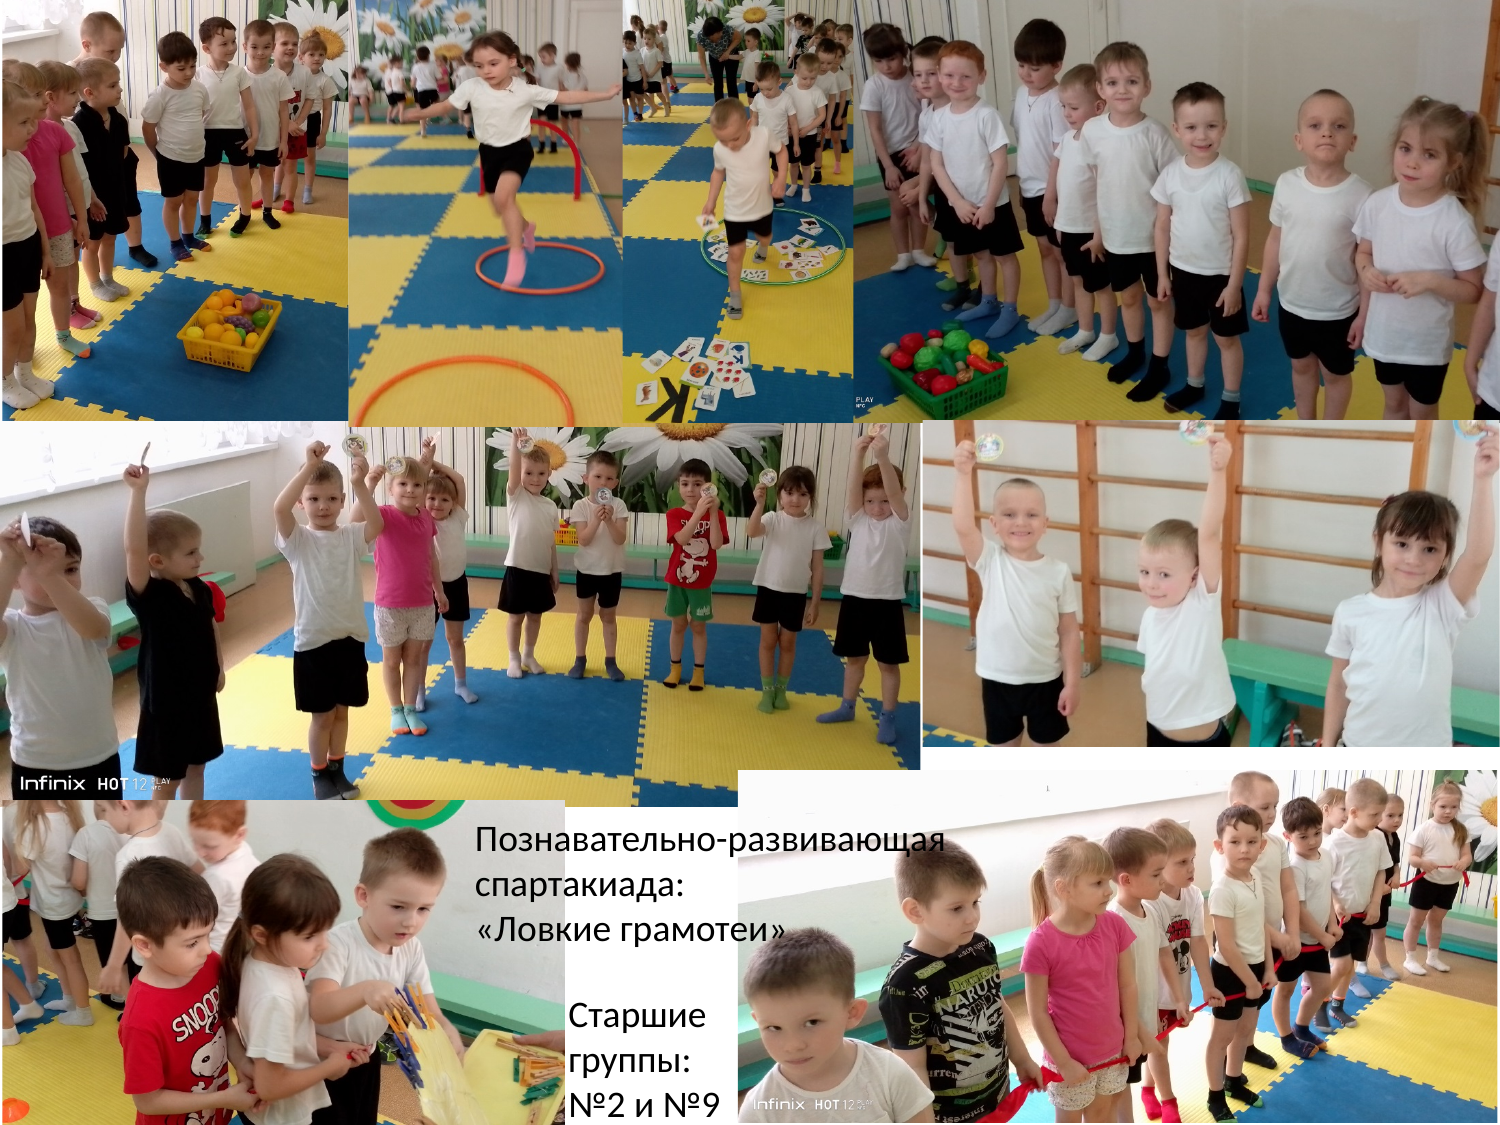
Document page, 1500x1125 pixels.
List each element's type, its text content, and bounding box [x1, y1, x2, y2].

text_box Старшие группы: №2 и №9 [570, 982, 733, 1125]
text_box Познавательно-развивающая спартакиада: «Ловкие грамотеи» [570, 816, 732, 957]
picture [0, 0, 1500, 1125]
